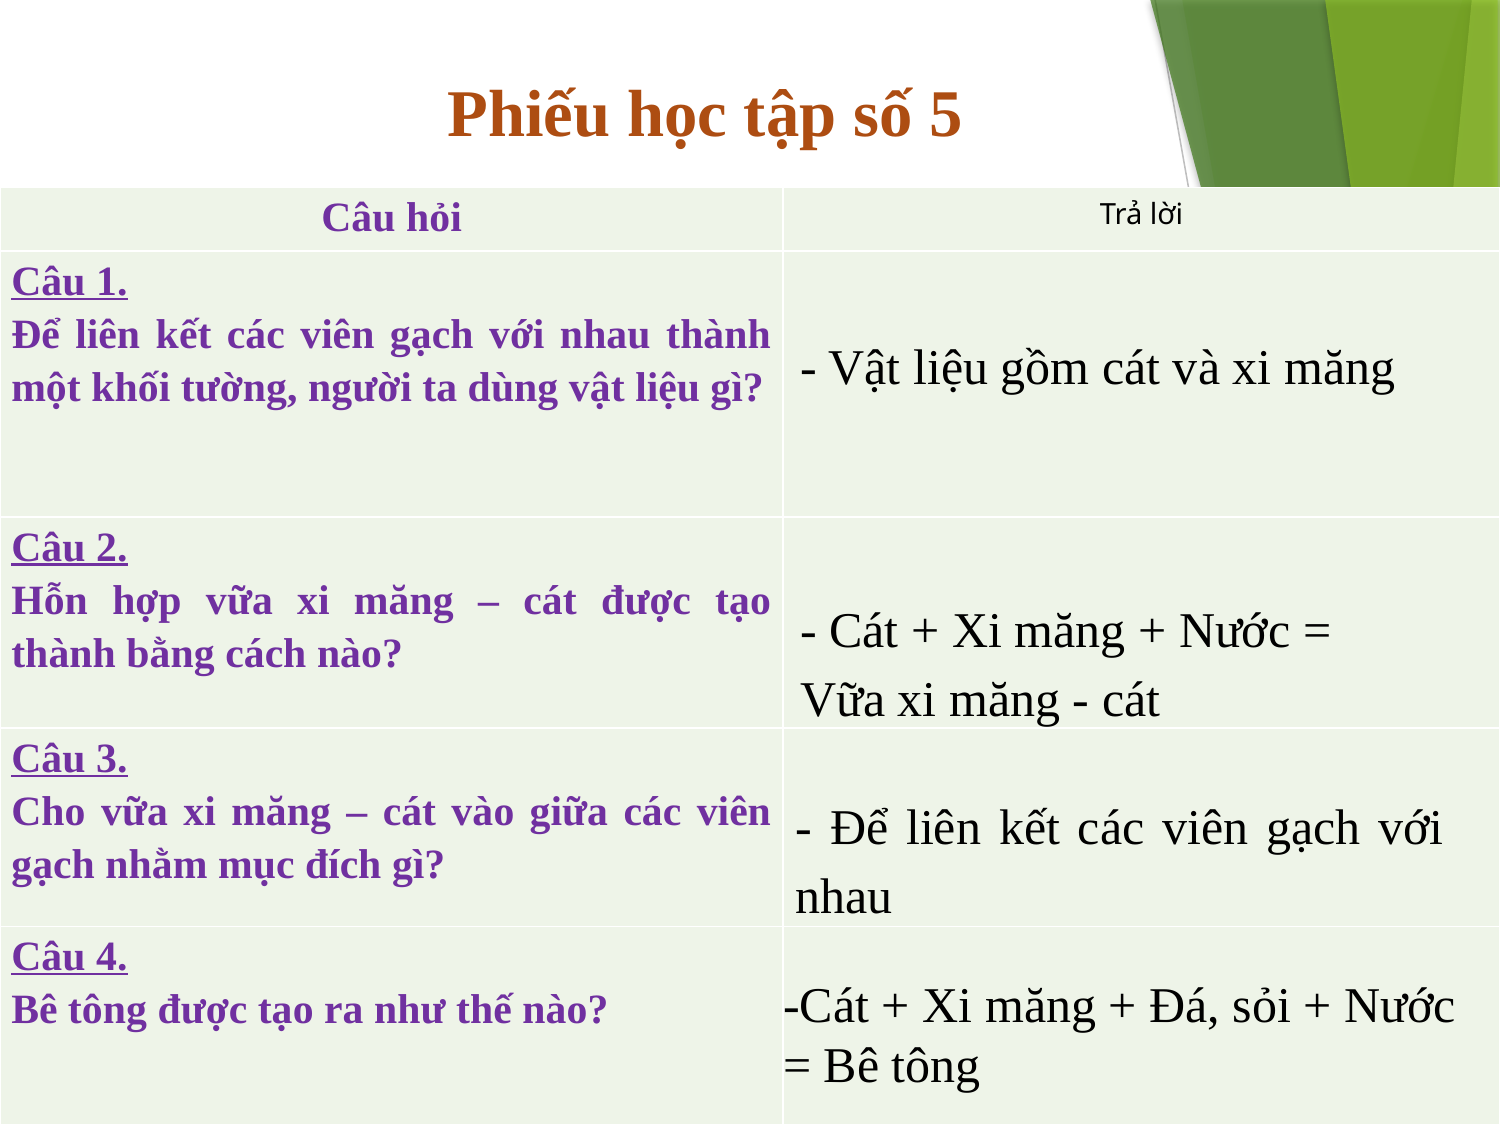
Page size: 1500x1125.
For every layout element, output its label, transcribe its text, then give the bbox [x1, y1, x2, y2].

table_cell [784, 518, 1499, 727]
table_cell [784, 927, 1499, 1124]
table_header Câu hỏi [1, 188, 782, 250]
table_cell [784, 252, 1499, 516]
text_box - Để liên kết các viên gạch với nhau [781, 777, 1460, 931]
table_cell [784, 729, 1499, 926]
table_cell Câu 4. Bê tông được tạo ra như thế nào? [1, 927, 782, 1124]
table_cell Câu 3. Cho vữa xi măng – cát vào giữa các viên gạch nhằm mục đích gì? [1, 729, 782, 926]
text_box - Cát + Xi măng + Nước = Vữa xi măng - cát [785, 581, 1469, 734]
text_box -Cát + Xi măng + Đá, sỏi + Nước = Bê tông [768, 965, 1488, 1100]
table_cell Câu 1. Để liên kết các viên gạch với nhau thành một khối tường, người ta dùng vật liệu gì? [1, 252, 782, 516]
table_header Trả lời [784, 188, 1499, 250]
title Phiếu học tập số 5 [66, 62, 1362, 163]
table_cell Câu 2. Hỗn hợp vữa xi măng – cát được tạo thành bằng cách nào? [1, 518, 782, 727]
text_box - Vật liệu gồm cát và xi măng [785, 327, 1479, 402]
